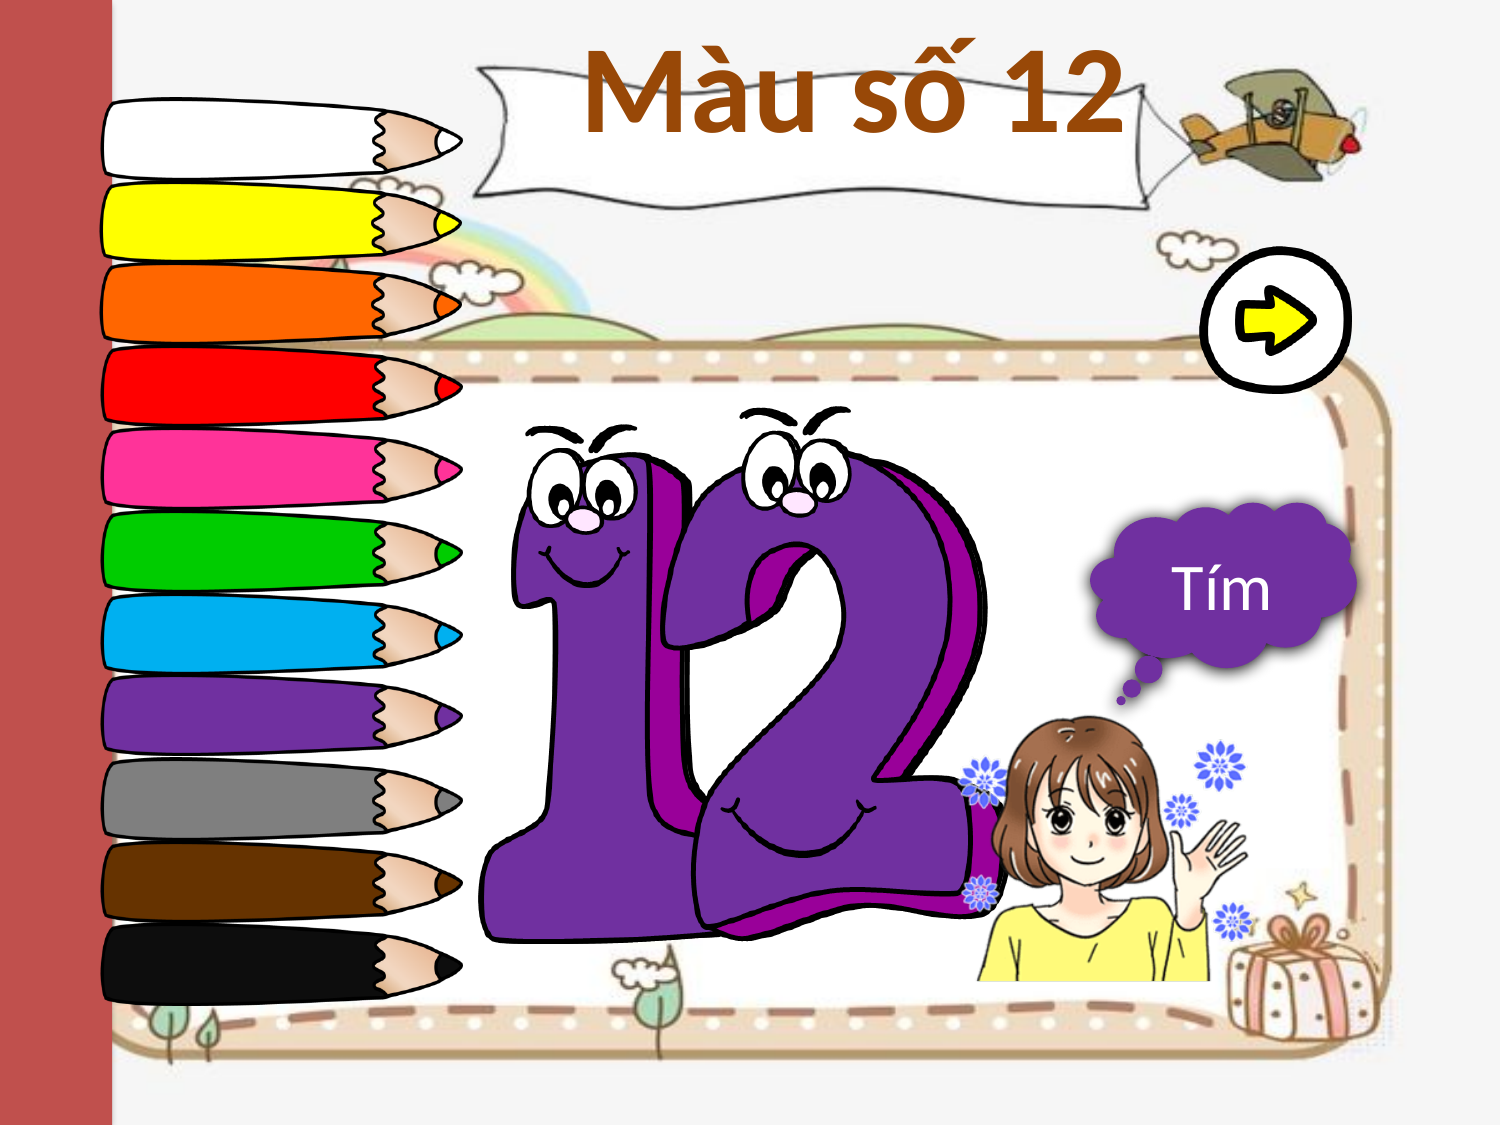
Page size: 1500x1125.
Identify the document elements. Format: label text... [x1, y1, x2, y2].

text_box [1090, 501, 1357, 668]
text_box Màu số 12 [566, 0, 1301, 166]
picture [99, 0, 1500, 1125]
